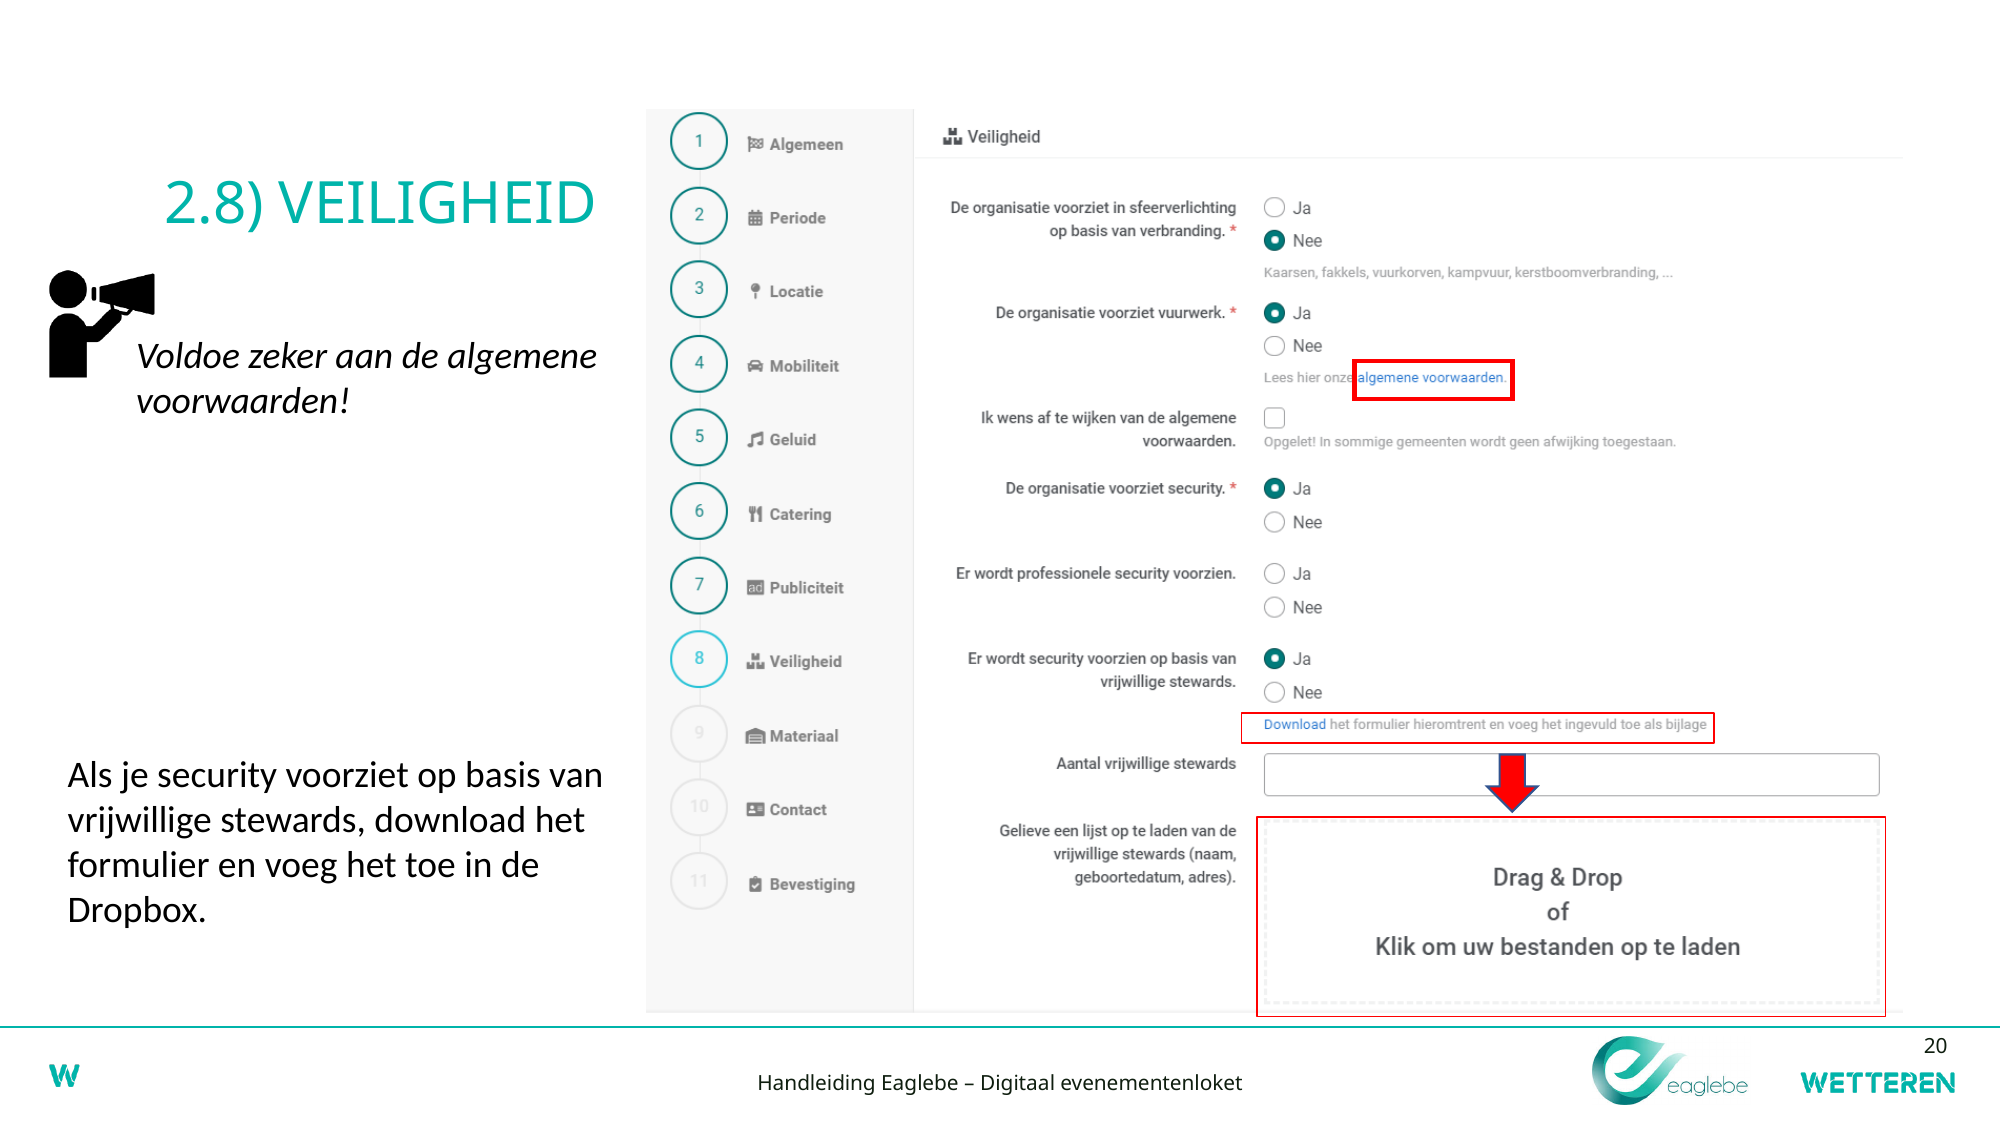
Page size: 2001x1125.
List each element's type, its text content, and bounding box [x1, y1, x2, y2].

picture [36, 1048, 92, 1103]
picture [25, 248, 176, 399]
title 2.8) Veiligheid [149, 148, 646, 261]
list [646, 109, 1903, 1017]
text_box Als je security voorziet op basis van vrijwillige stewards, download het formulier en voeg het toe in de Dropbox. [52, 742, 630, 938]
slide_number 20 [1856, 1016, 1963, 1077]
picture [1785, 1054, 1971, 1110]
footer Handleiding Eaglebe – Digitaal evenementenloket [462, 1054, 1538, 1115]
picture [1591, 1035, 1751, 1105]
text_box Voldoe zeker aan de algemene voorwaarden! [121, 323, 646, 429]
